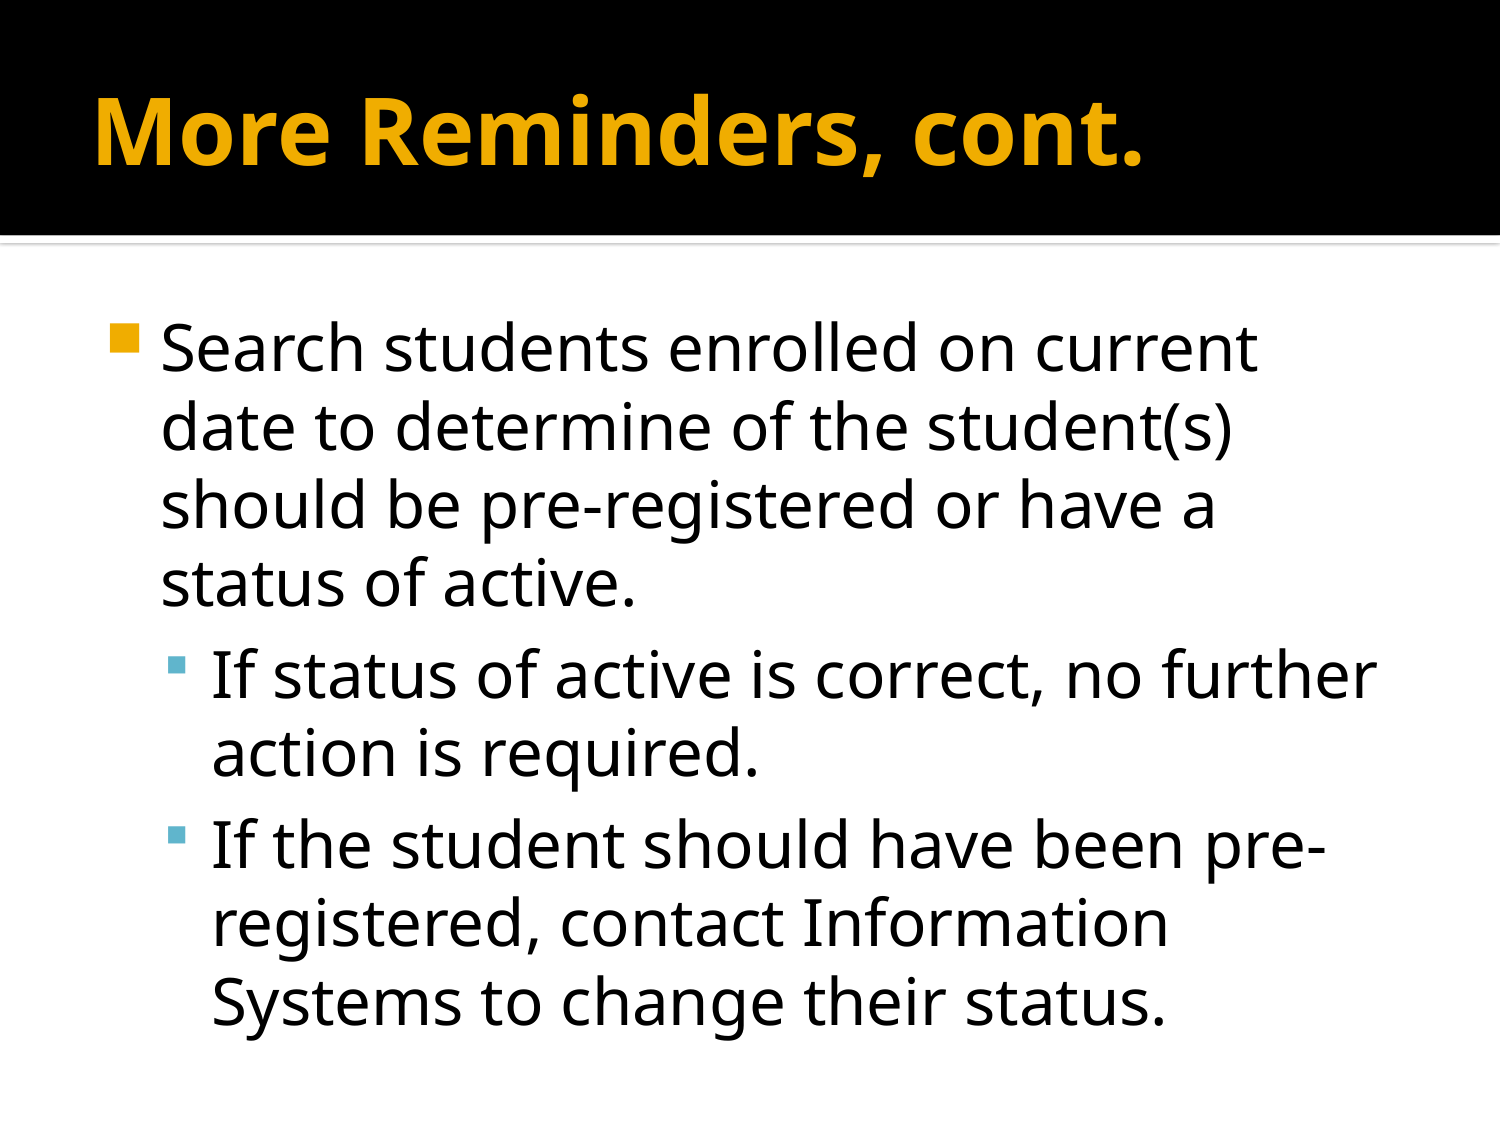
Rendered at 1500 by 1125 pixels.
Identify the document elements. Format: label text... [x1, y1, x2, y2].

list Search students enrolled on current date to determine of the student(s) should be pre-registered or have a status of active. If status of active is correct, no further action is required. If the student should have been pre-registered, contact Information Systems to change their status. [75, 291, 1425, 1050]
title More Reminders, cont. [75, 25, 1425, 231]
